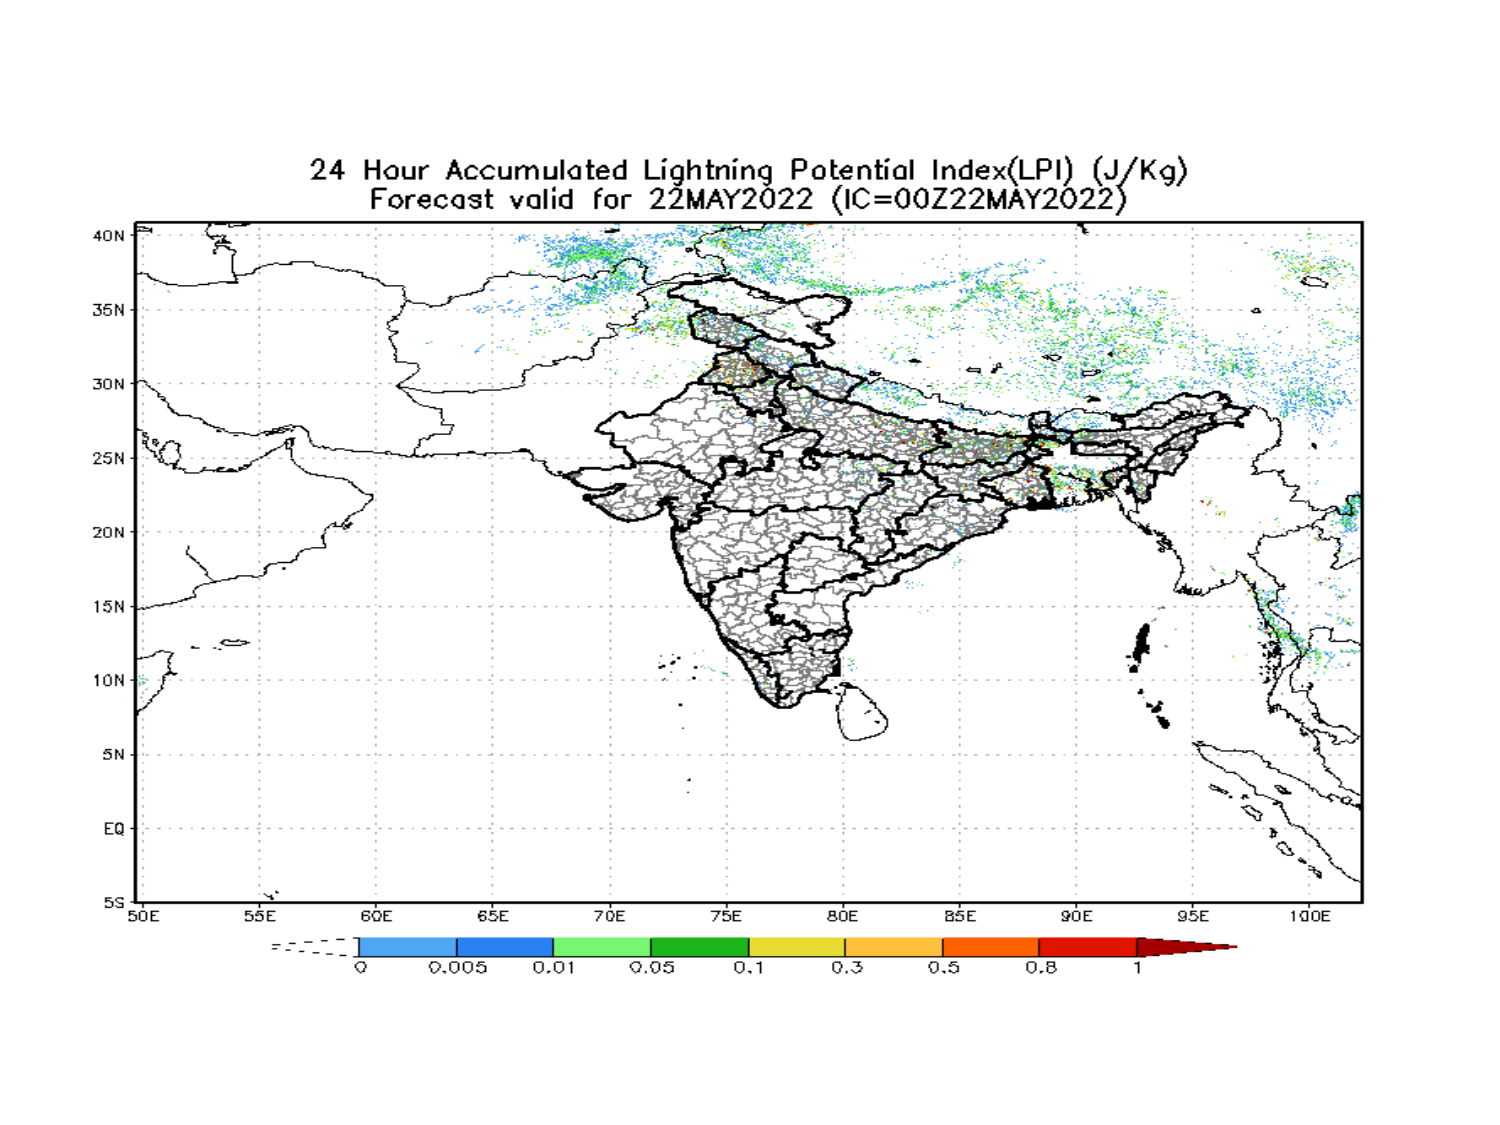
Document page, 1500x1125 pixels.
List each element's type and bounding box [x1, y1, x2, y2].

picture [74, 149, 1426, 976]
